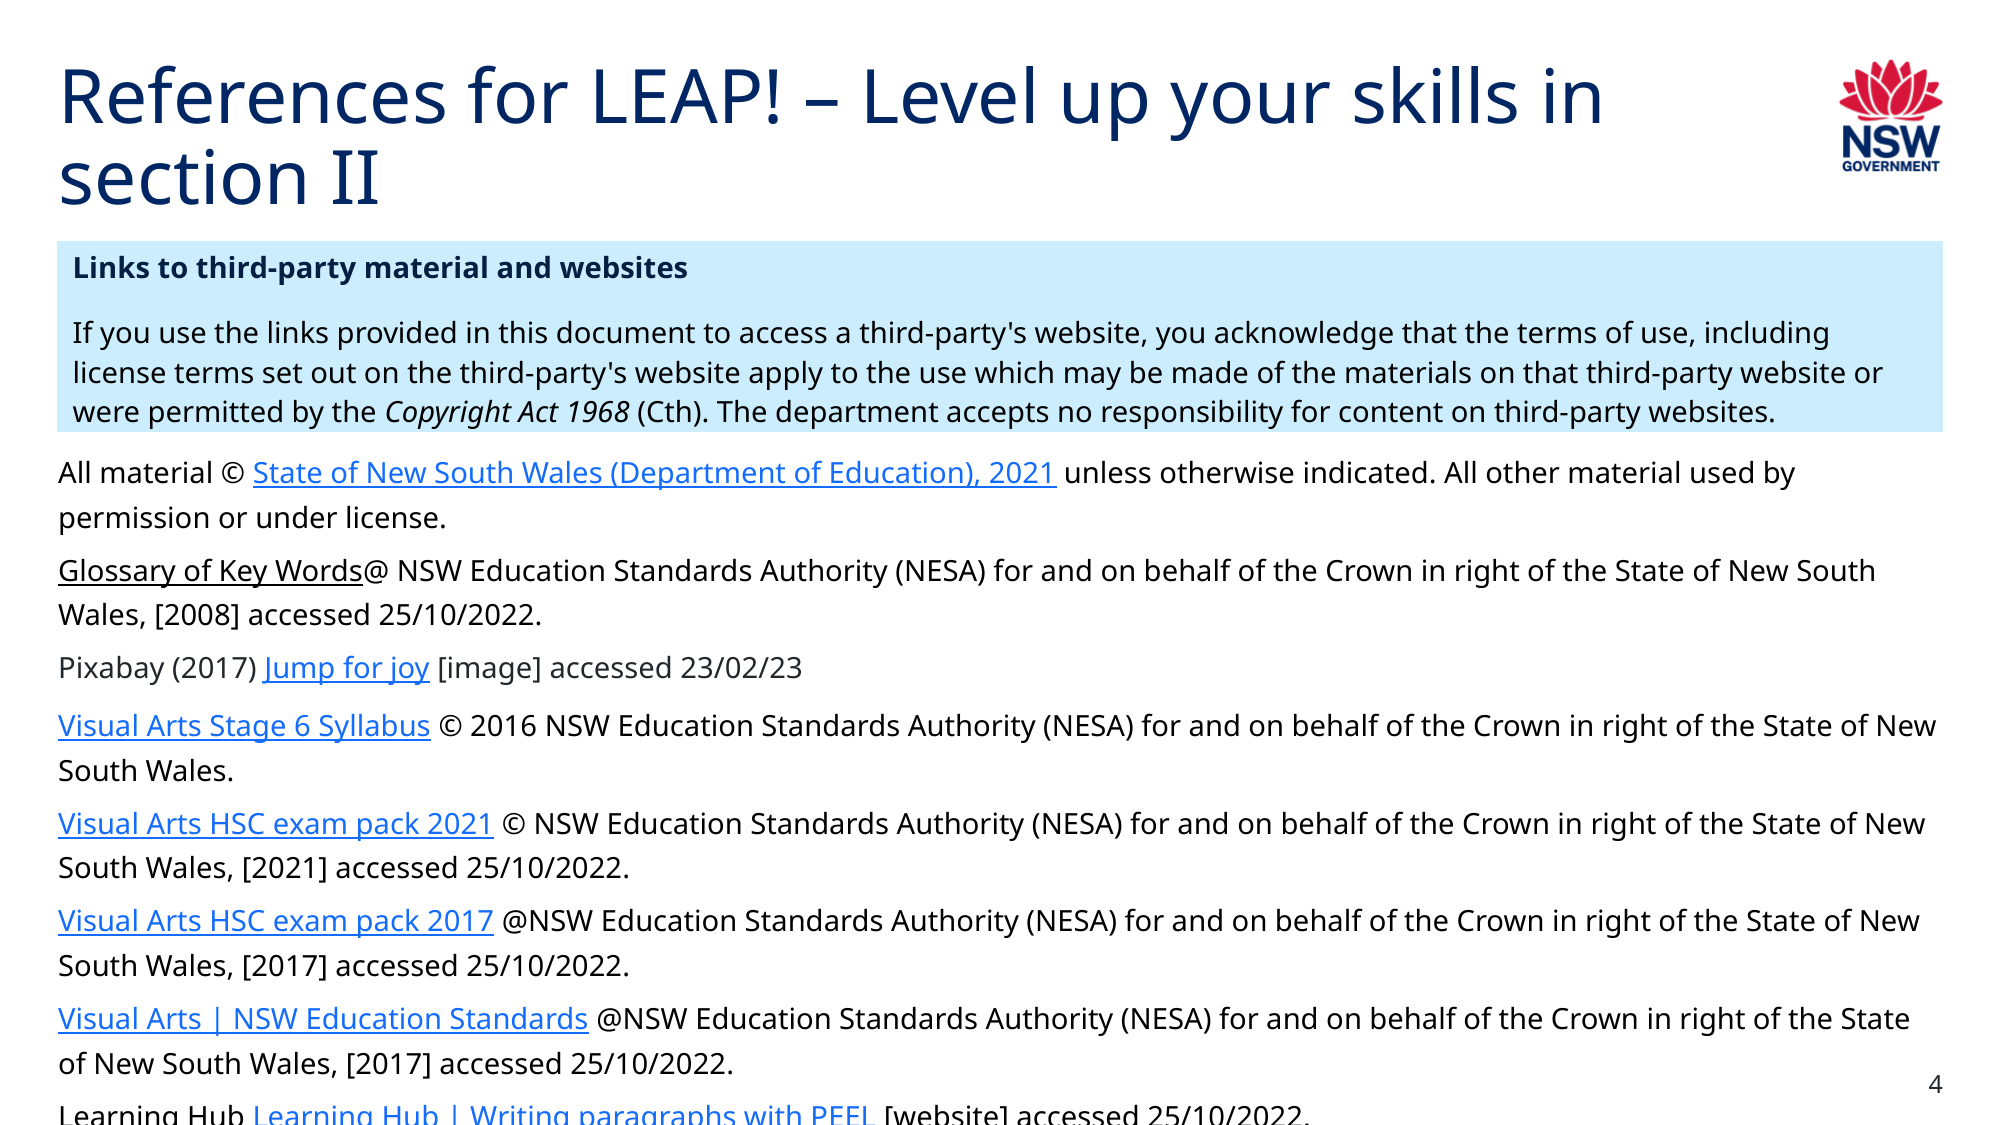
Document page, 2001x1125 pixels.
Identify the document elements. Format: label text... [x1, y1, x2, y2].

picture [1839, 59, 1943, 172]
list All material © State of New South Wales (Department of Education), 2021 unless otherwise indicated. All other material used by permission or under license. Glossary of Key Words@ NSW Education Standards Authority (NESA) for and on behalf of the Crown in right of the State of New South Wales, [2008] accessed 25/10/2022. Pixabay (2017) Jump for joy [image] accessed 23/02/23 Visual Arts Stage 6 Syllabus © 2016 NSW Education Standards Authority (NESA) for and on behalf of the Crown in right of the State of New South Wales. Visual Arts HSC exam pack 2021 © NSW Education Standards Authority (NESA) for and on behalf of the Crown in right of the State of New South Wales, [2021] accessed 25/10/2022. Visual Arts HSC exam pack 2017 @NSW Education Standards Authority (NESA) for and on behalf of the Crown in right of the State of New South Wales, [2017] accessed 25/10/2022. Visual Arts | NSW Education Standards @NSW Education Standards Authority (NESA) for and on behalf of the Crown in right of the State of New South Wales, [2017] accessed 25/10/2022. Learning Hub Learning Hub | Writing paragraphs with PEEL [website] accessed 25/10/2022. [58, 448, 1942, 976]
slide_number 4 [1824, 1068, 1943, 1099]
text_box Links to third-party material and websites If you use the links provided in this document to access a third-party's website, you acknowledge that the terms of use, including license terms set out on the third-party's website apply to the use which may be made of the materials on that third-party website or were permitted by the Copyright Act 1968 (Cth). The department accepts no responsibility for content on third-party websites. [57, 241, 1943, 432]
title References for LEAP! – Level up your skills in section II [59, 59, 1713, 225]
